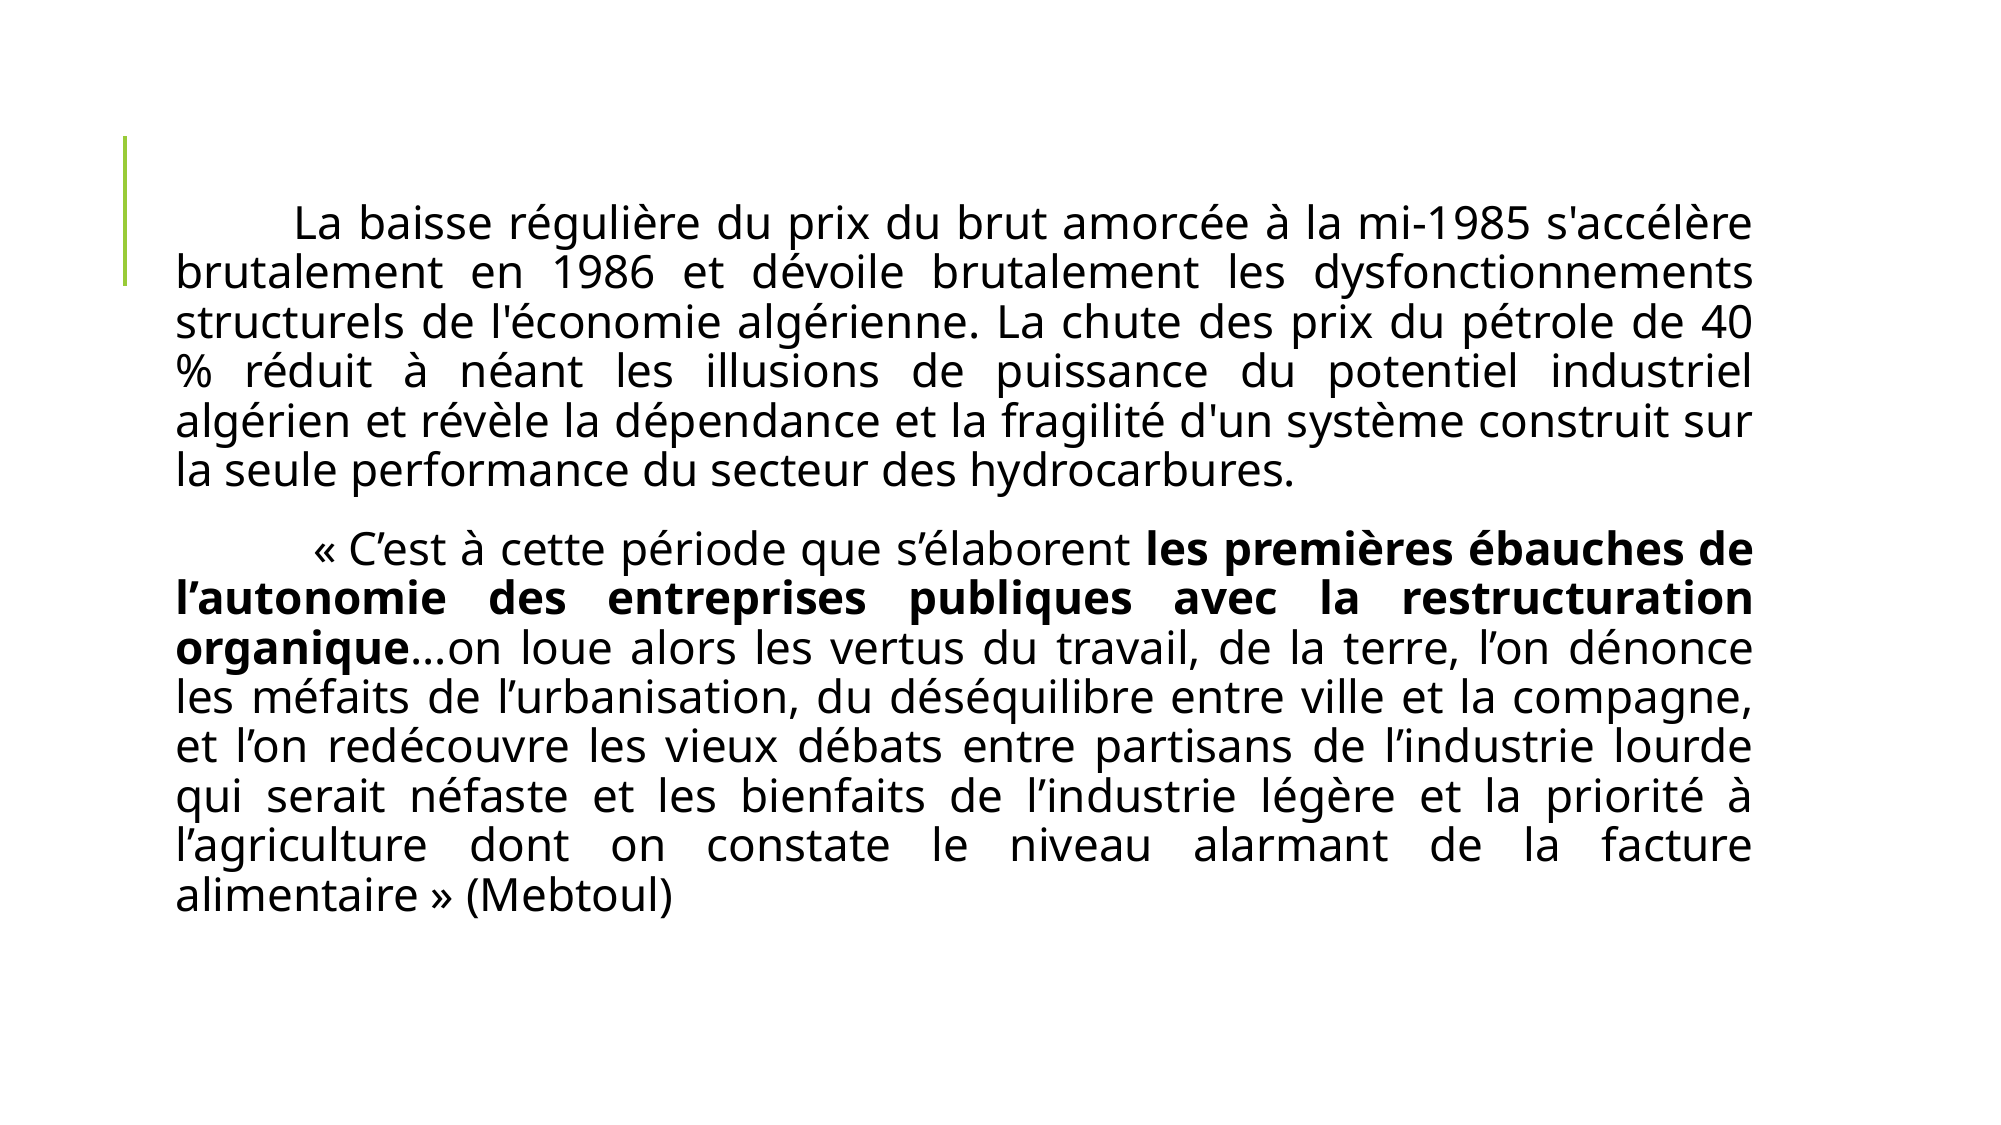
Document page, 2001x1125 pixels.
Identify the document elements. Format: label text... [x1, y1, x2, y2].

list La baisse régulière du prix du brut amorcée à la mi-1985 s'accélère brutalement en 1986 et dévoile brutalement les dysfonctionnements structurels de l'économie algérienne. La chute des prix du pétrole de 40 % réduit à néant les illusions de puissance du potentiel industriel algérien et révèle la dépendance et la fragilité d'un système construit sur la seule performance du secteur des hydrocarbures. « C’est à cette période que s’élaborent les premières ébauches de l’autonomie des entreprises publiques avec la restructuration organique…on loue alors les vertus du travail, de la terre, l’on dénonce les méfaits de l’urbanisation, du déséquilibre entre ville et la compagne, et l’on redécouvre les vieux débats entre partisans de l’industrie lourde qui serait néfaste et les bienfaits de l’industrie légère et la priorité à l’agriculture dont on constate le niveau alarmant de la facture alimentaire » (Mebtoul) [168, 192, 1763, 1035]
